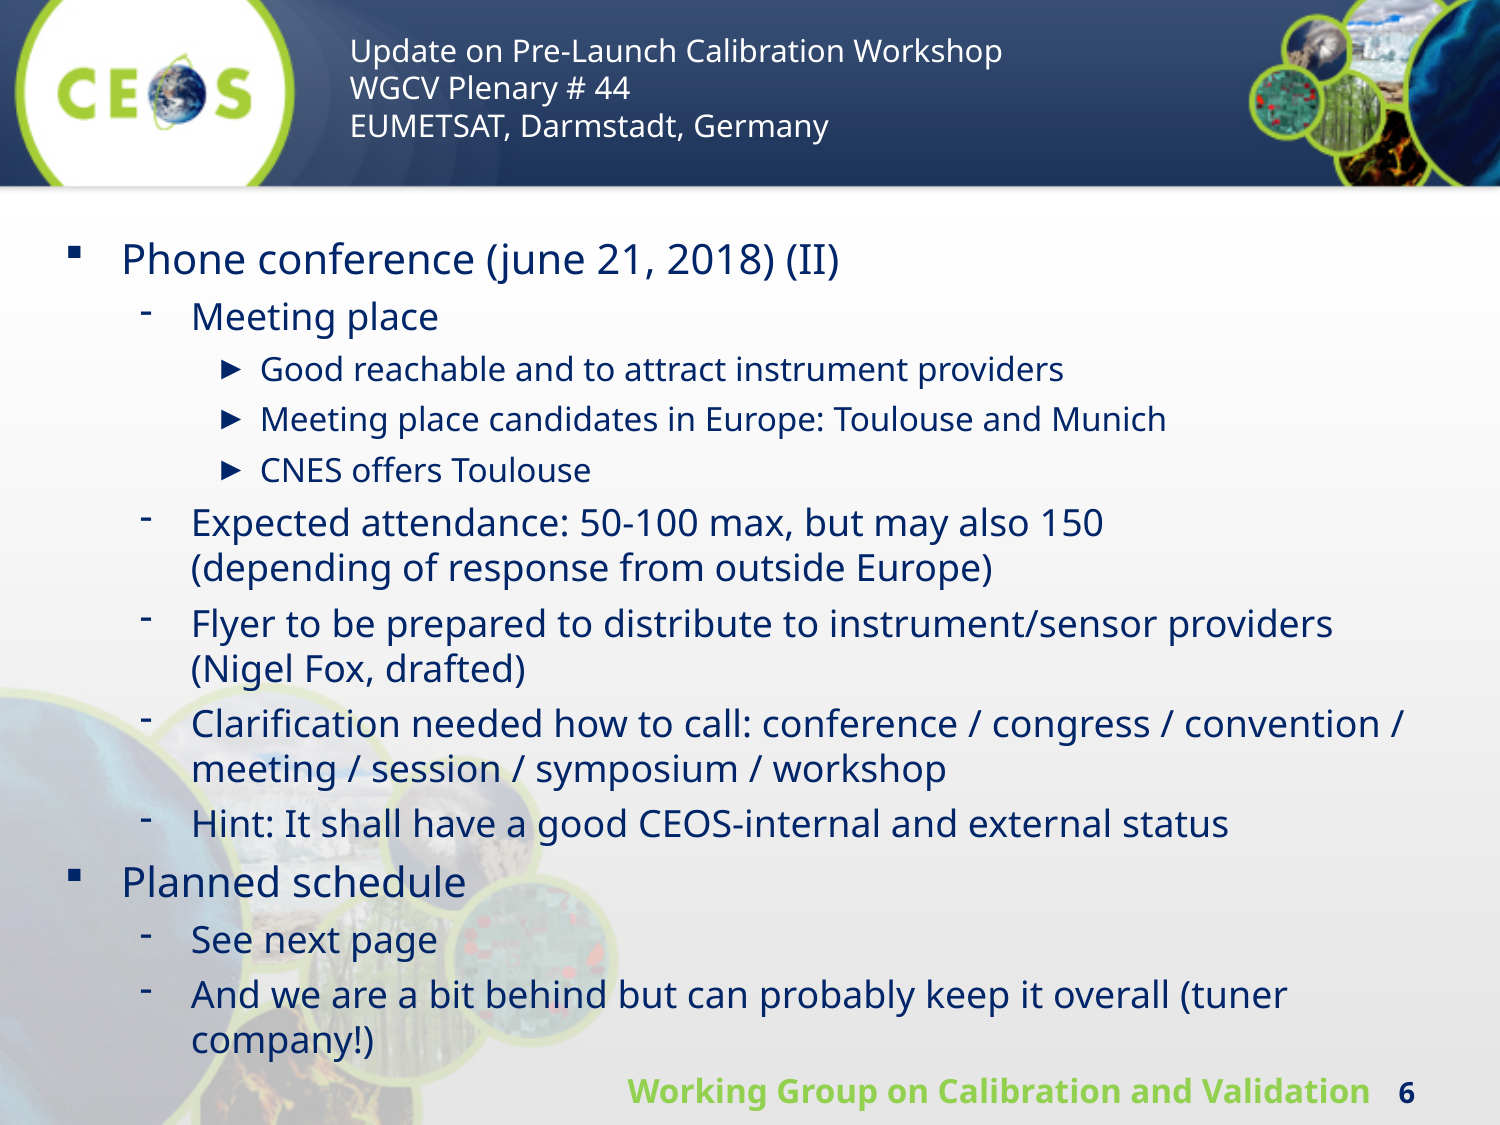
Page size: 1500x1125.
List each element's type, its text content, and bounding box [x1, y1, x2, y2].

text_box Update on Pre-Launch Calibration Workshop WGCV Plenary # 44 EUMETSAT, Darmstadt, Germany [349, 31, 1188, 144]
list Phone conference (june 21, 2018) (II) Meeting place Good reachable and to attract instrument providers Meeting place candidates in Europe: Toulouse and Munich CNES offers Toulouse Expected attendance: 50-100 max, but may also 150 (depending of response from outside Europe) Flyer to be prepared to distribute to instrument/sensor providers (Nigel Fox, drafted) Clarification needed how to call: conference / congress / convention / meeting / session / symposium / workshop Hint: It shall have a good CEOS-internal and external status Planned schedule See next page And we are a bit behind but can probably keep it overall (tuner company!) [50, 224, 1463, 1050]
picture [0, 0, 1500, 1125]
